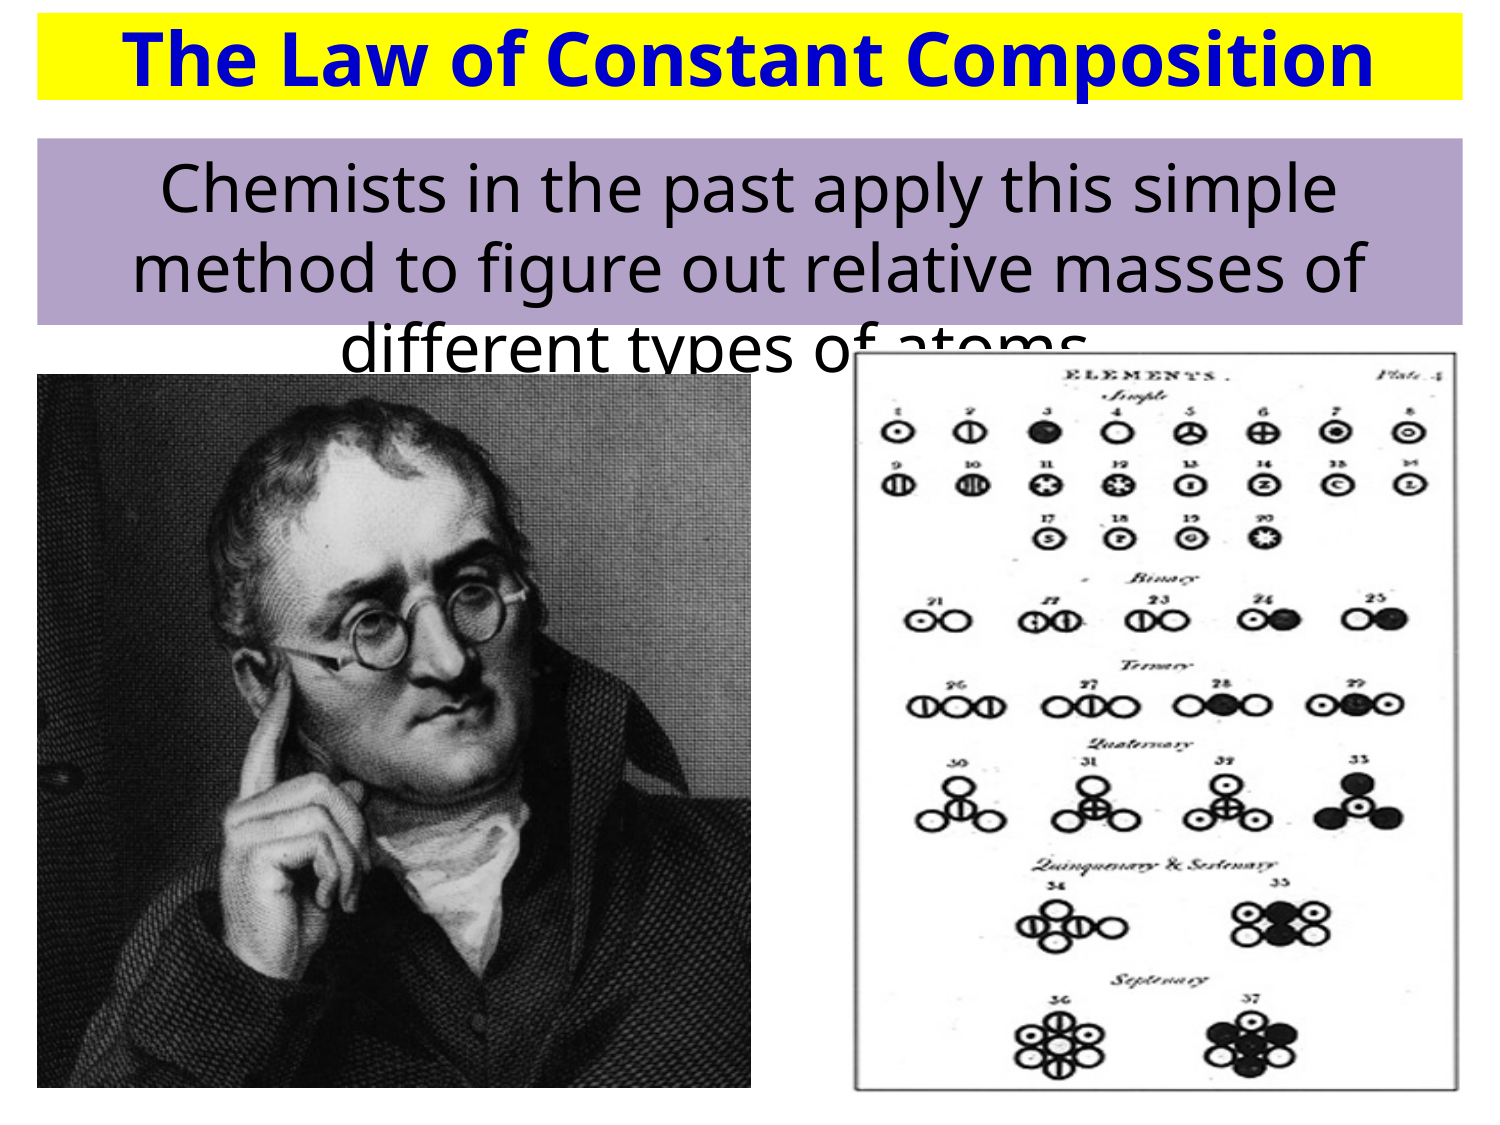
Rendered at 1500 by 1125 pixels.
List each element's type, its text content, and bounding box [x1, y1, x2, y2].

picture [849, 349, 1462, 1095]
picture [37, 374, 751, 1088]
text_box Chemists in the past apply this simple method to figure out relative masses of different types of atoms… [37, 138, 1463, 325]
text_box The Law of Constant Composition [37, 12, 1463, 100]
